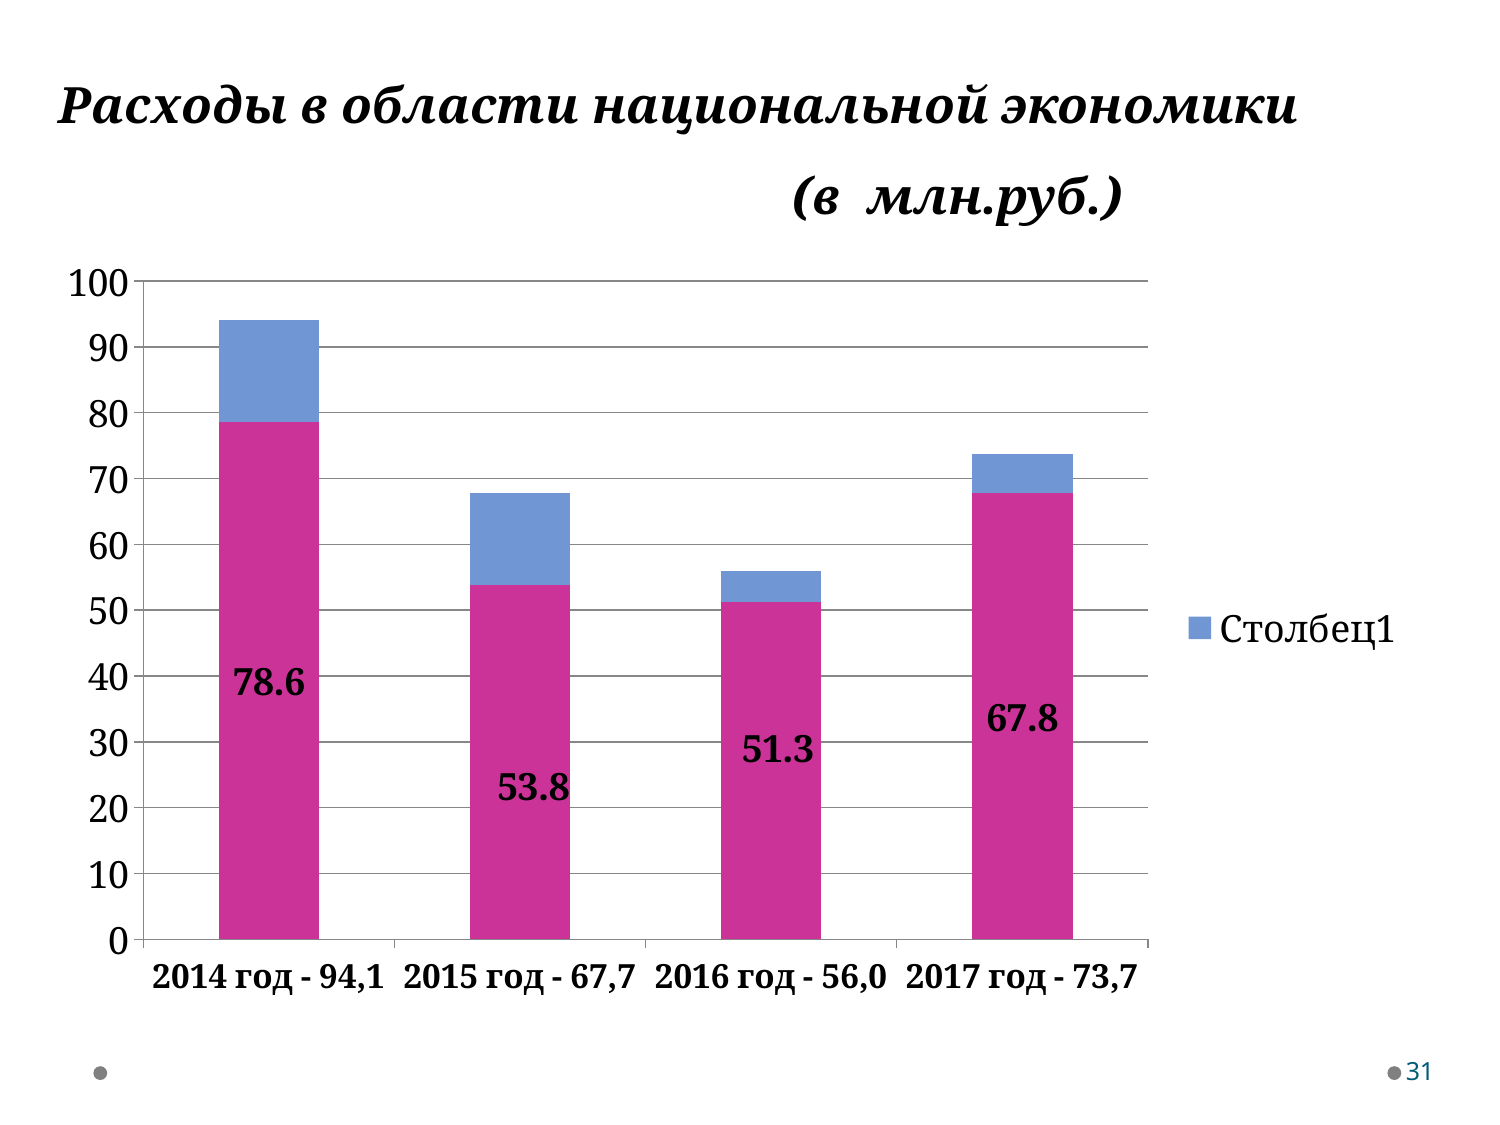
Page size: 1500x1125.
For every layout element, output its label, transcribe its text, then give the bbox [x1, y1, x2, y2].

chart [29, 255, 1459, 1006]
slide_number 31 [1401, 1042, 1494, 1103]
title Расходы в области национальной экономики (в млн.руб.) [41, 30, 1459, 232]
